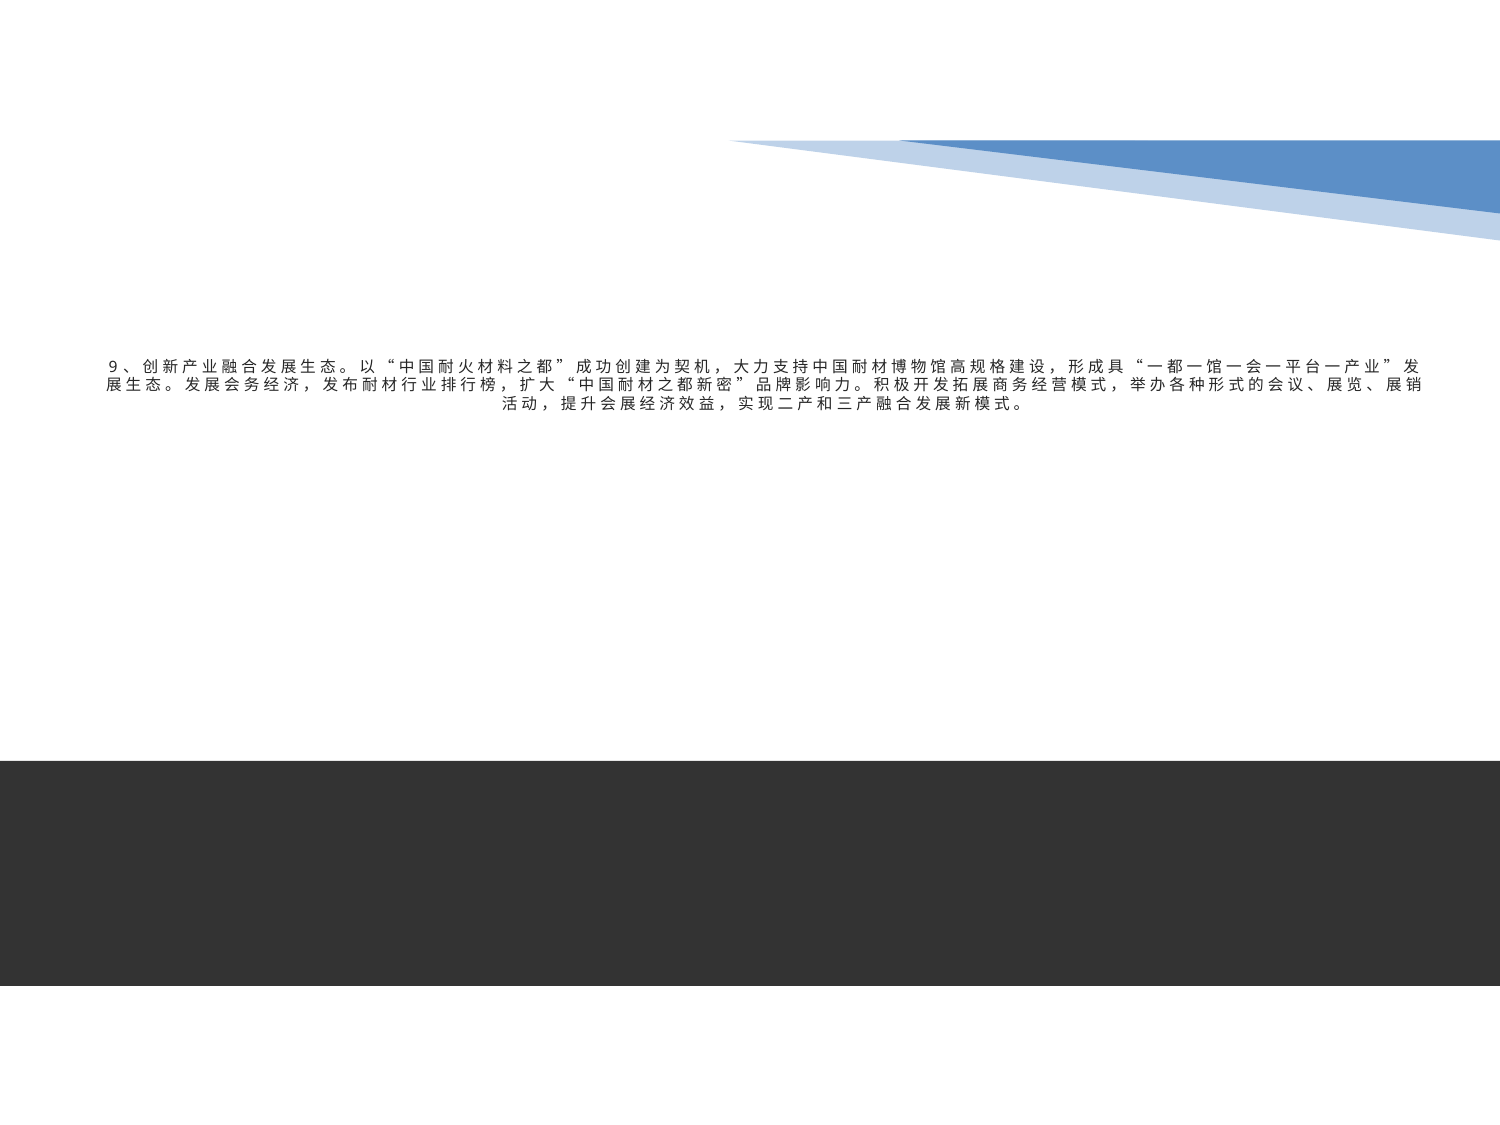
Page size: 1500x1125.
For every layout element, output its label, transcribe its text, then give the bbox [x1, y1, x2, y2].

title 9、创新产业融合发展生态。以“中国耐火材料之都”成功创建为契机，大力支持中国耐材博物馆高规格建设，形成具“一都一馆一会一平台一产业”发展生态。发展会务经济，发布耐材行业排行榜，扩大“中国耐材之都新密”品牌影响力。积极开发拓展商务经营模式，举办各种形式的会议、展览、展销活动，提升会展经济效益，实现二产和三产融合发展新模式。 [88, 349, 1439, 420]
